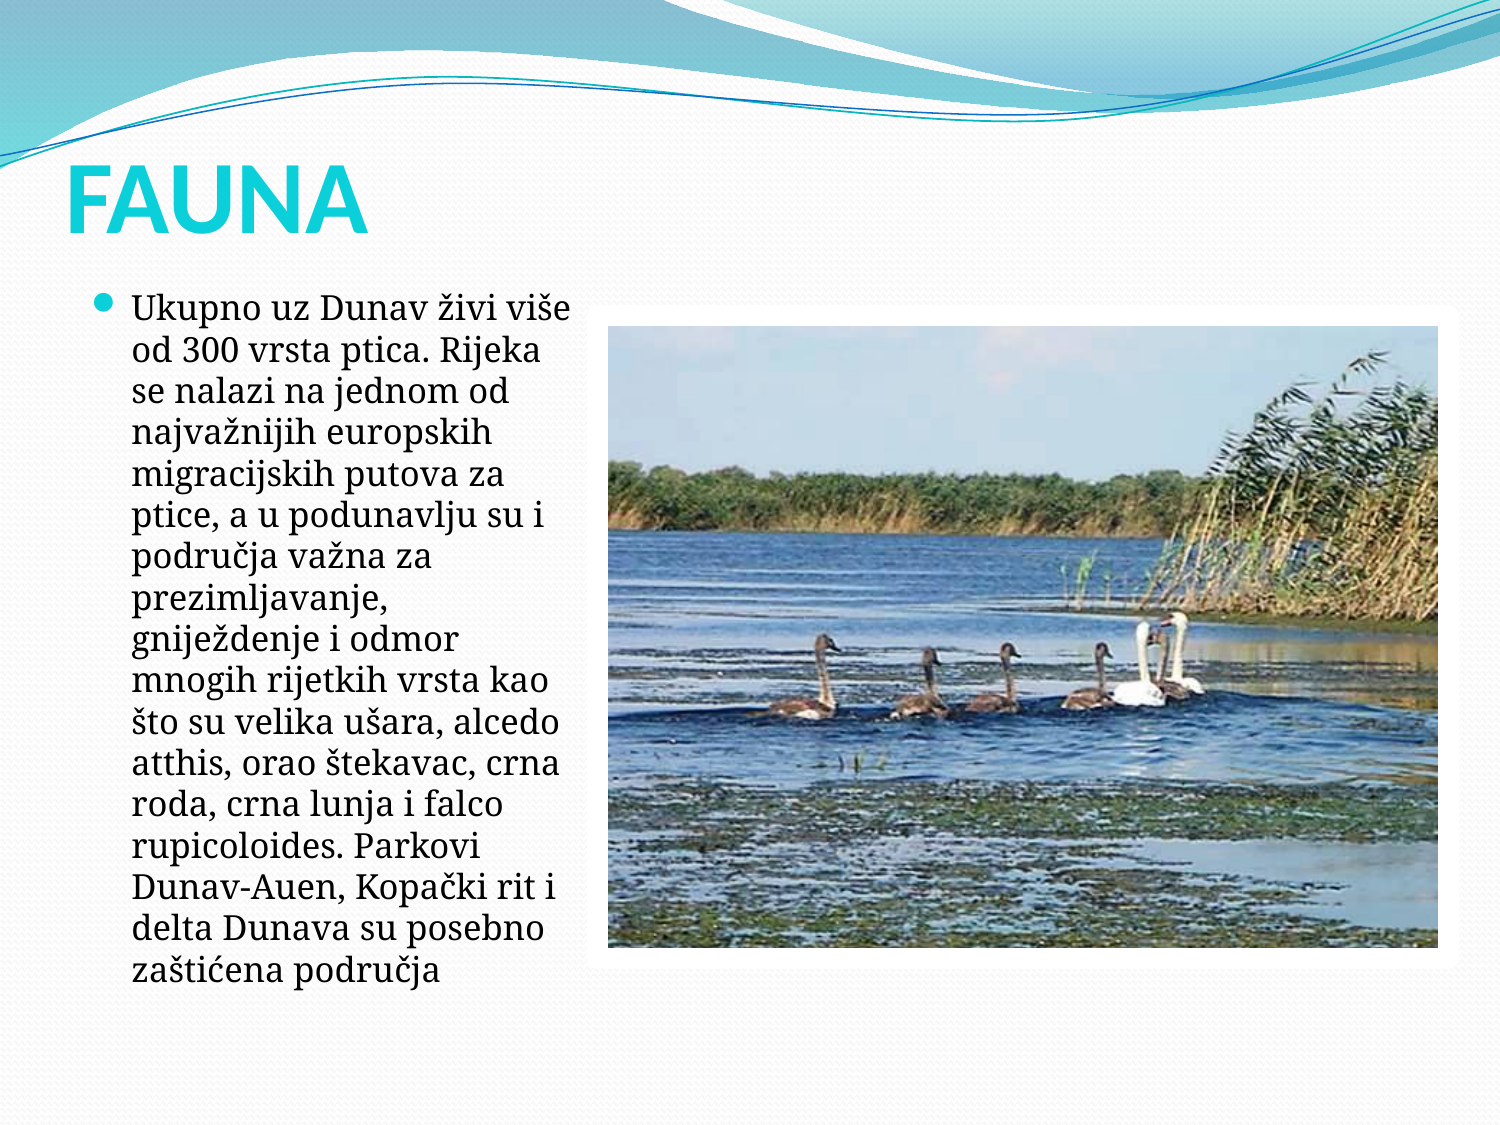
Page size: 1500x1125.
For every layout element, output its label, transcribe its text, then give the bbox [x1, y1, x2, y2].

list Ukupno uz Dunav živi više od 300 vrsta ptica. Rijeka se nalazi na jednom od najvažnijih europskih migracijskih putova za ptice, a u podunavlju su i područja važna za prezimljavanje, gniježdenje i odmor mnogih rijetkih vrsta kao što su velika ušara, alcedo atthis, orao štekavac, crna roda, crna lunja i falco rupicoloides. Parkovi Dunav-Auen, Kopački rit i delta Dunava su posebno zaštićena područja [76, 278, 597, 999]
title FAUNA [64, 66, 1415, 254]
picture [608, 325, 1439, 949]
